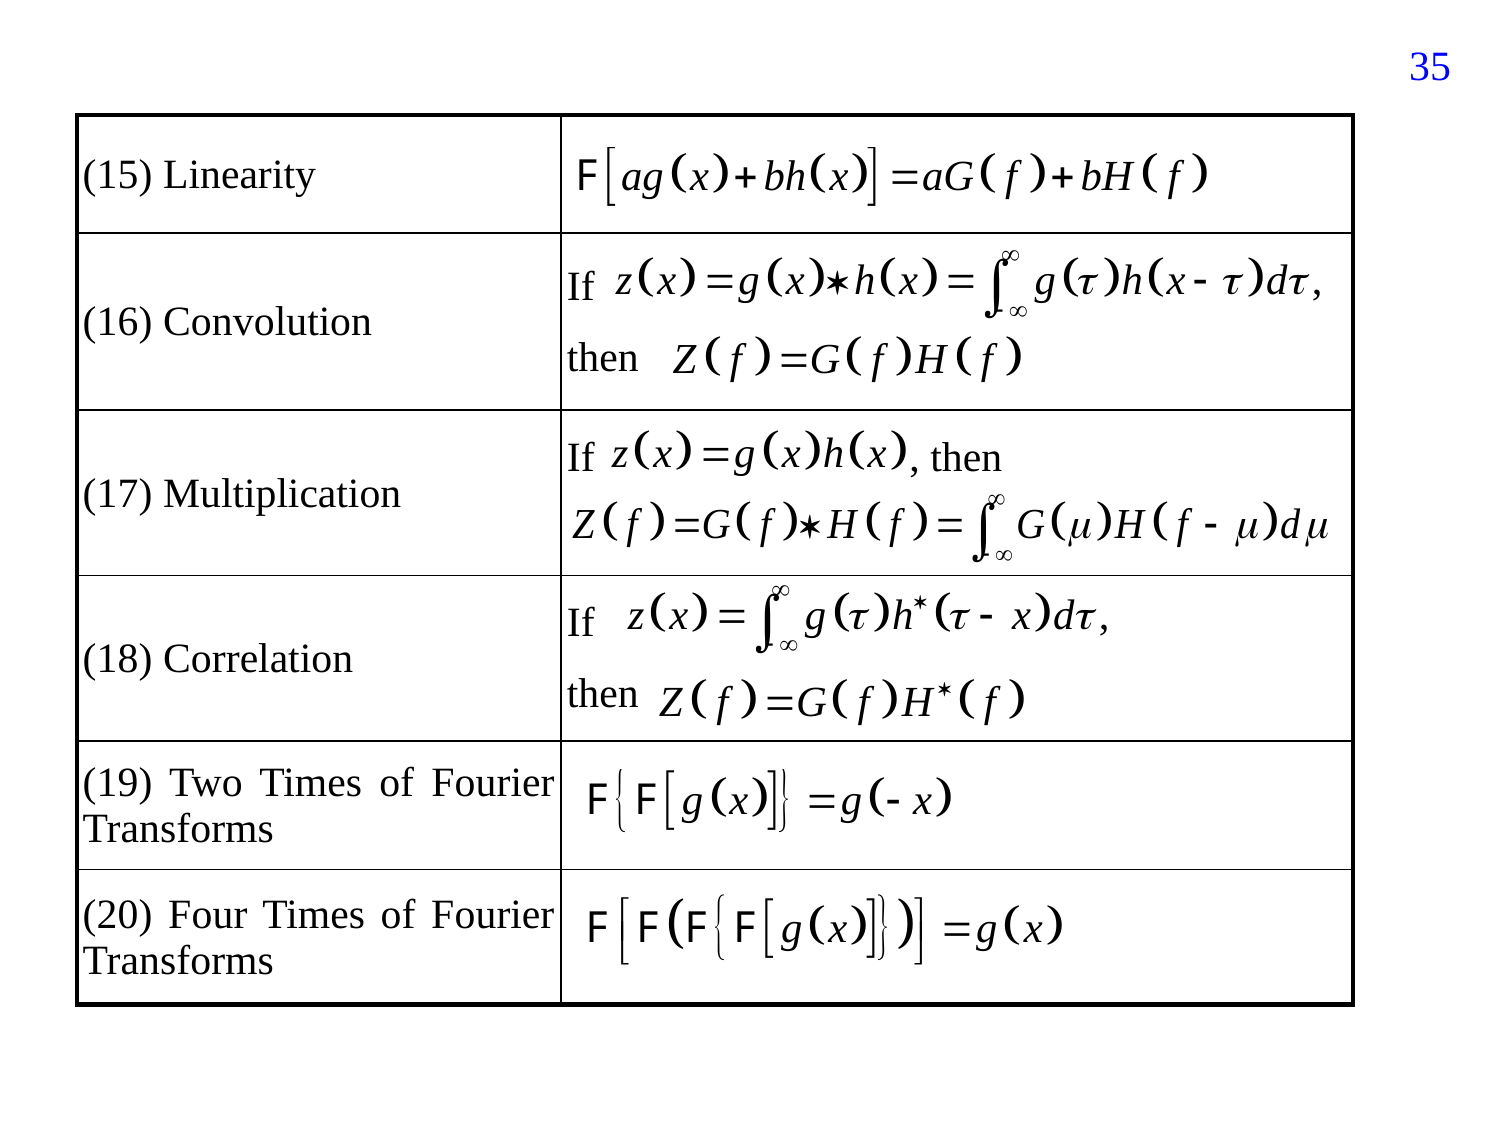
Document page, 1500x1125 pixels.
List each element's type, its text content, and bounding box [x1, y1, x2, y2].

table_header (15) Linearity [79, 117, 560, 232]
table_header [562, 117, 1351, 232]
table_cell (18) Correlation [79, 576, 560, 740]
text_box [622, 571, 1114, 658]
table_cell [562, 870, 1351, 1002]
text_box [667, 332, 1023, 393]
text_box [654, 670, 1026, 736]
table_cell (16) Convolution [79, 234, 560, 409]
table_cell If then [562, 234, 1351, 409]
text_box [567, 480, 1335, 567]
table_cell If , then [562, 411, 1351, 575]
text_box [609, 236, 1326, 323]
table_cell If then [562, 576, 1351, 740]
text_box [605, 426, 908, 479]
table_cell (19) Two Times of Fourier Transforms [79, 742, 560, 869]
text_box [581, 892, 1063, 971]
slide_number 351 [1304, 30, 1467, 110]
table_cell (17) Multiplication [79, 411, 560, 575]
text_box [581, 768, 954, 838]
table_cell [562, 742, 1351, 869]
table_cell (20) Four Times of Fourier Transforms [79, 870, 560, 1002]
text_box FT [606, 239, 1328, 332]
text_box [571, 147, 1210, 213]
